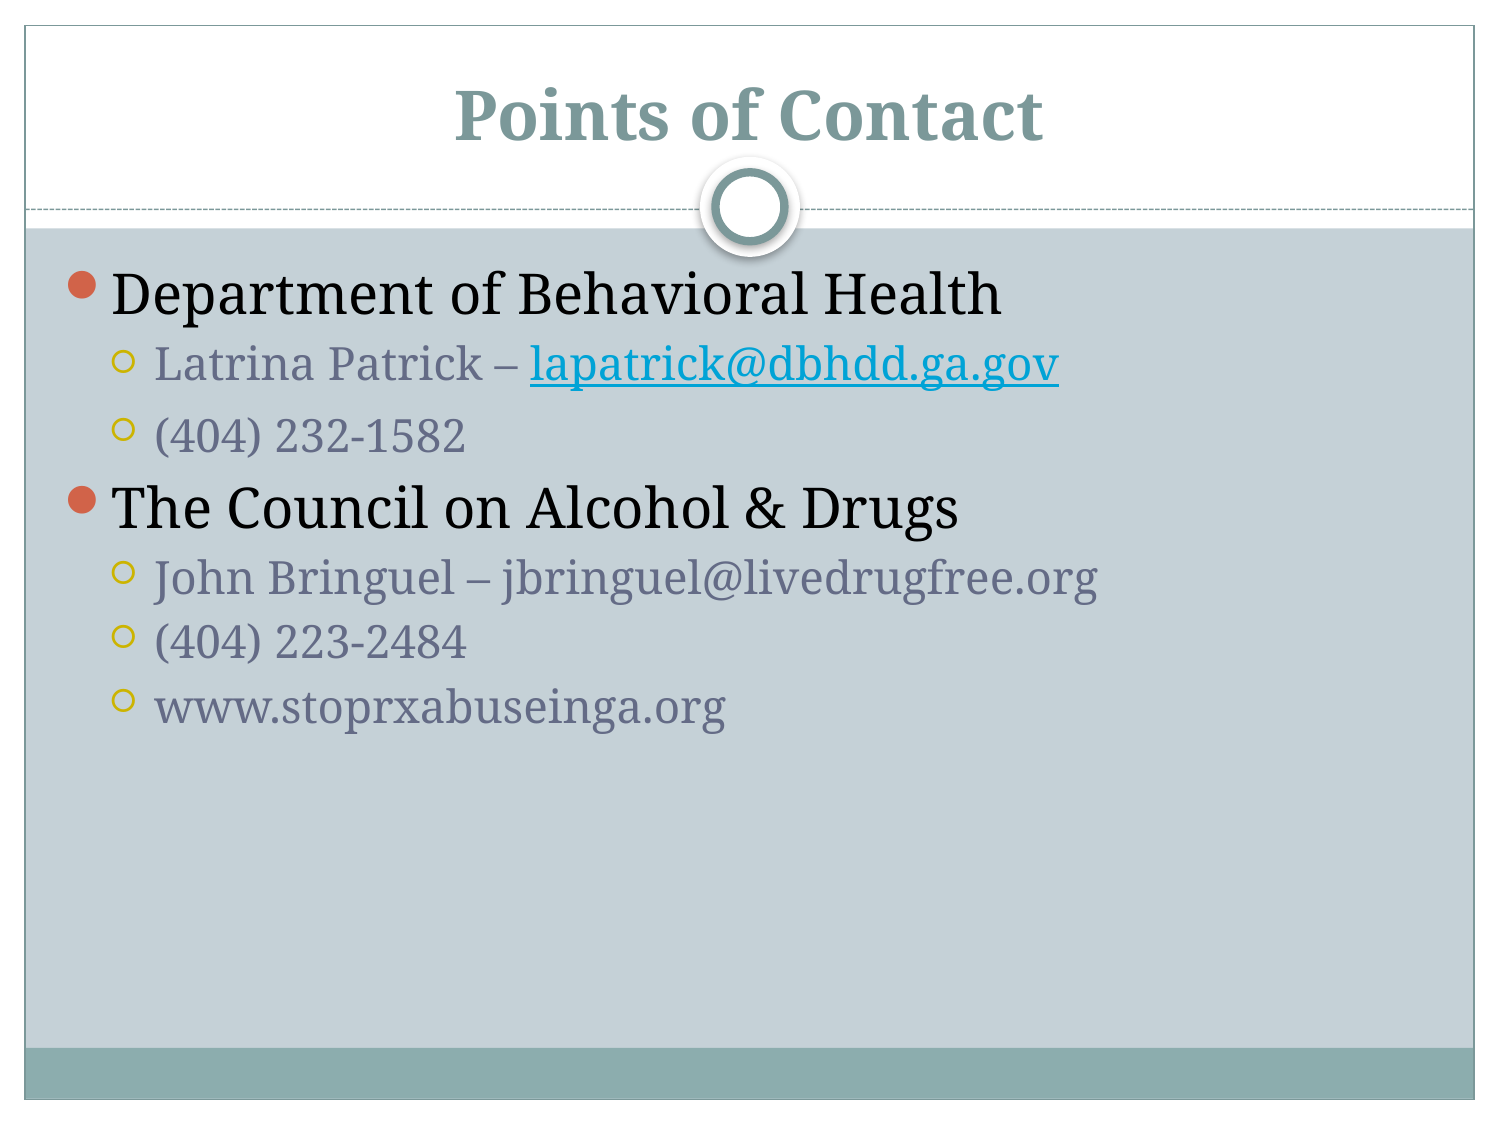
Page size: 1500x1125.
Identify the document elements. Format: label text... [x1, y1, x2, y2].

list Department of Behavioral Health Latrina Patrick – lapatrick@dbhdd.ga.gov (404) 232-1582 The Council on Alcohol & Drugs John Bringuel – jbringuel@livedrugfree.org (404) 223-2484 www.stoprxabuseinga.org [49, 250, 1445, 1001]
title Points of Contact [49, 37, 1450, 162]
